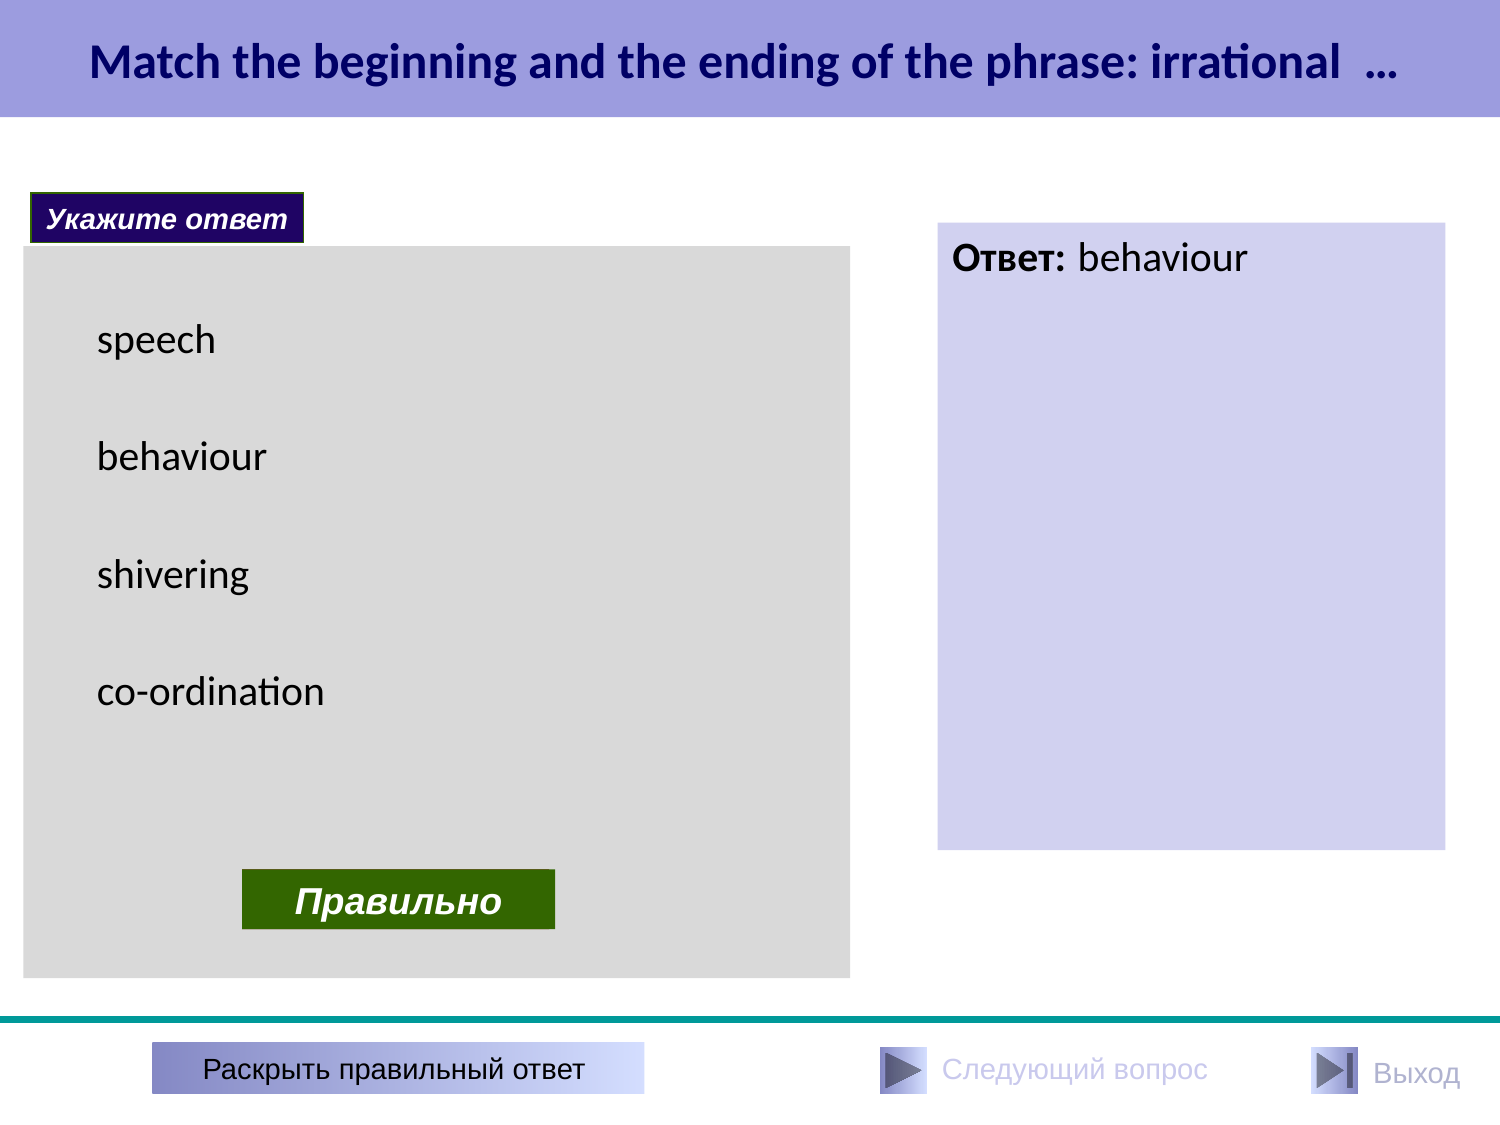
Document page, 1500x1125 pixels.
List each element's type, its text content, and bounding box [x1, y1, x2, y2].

title Match the beginning and the ending of the phrase: irrational … [0, 0, 1500, 118]
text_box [1310, 1046, 1500, 1098]
text_box co-ordination [82, 656, 815, 739]
text_box shivering [82, 538, 815, 622]
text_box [879, 1046, 1225, 1095]
text_box Укажите ответ [30, 192, 304, 243]
text_box behaviour [81, 421, 815, 498]
text_box [23, 246, 851, 979]
text_box Правильно [242, 869, 556, 930]
text_box Ответ: behaviour [937, 222, 1446, 851]
text_box Раскрыть правильный ответ [152, 1042, 645, 1094]
text_box speech [82, 304, 815, 388]
